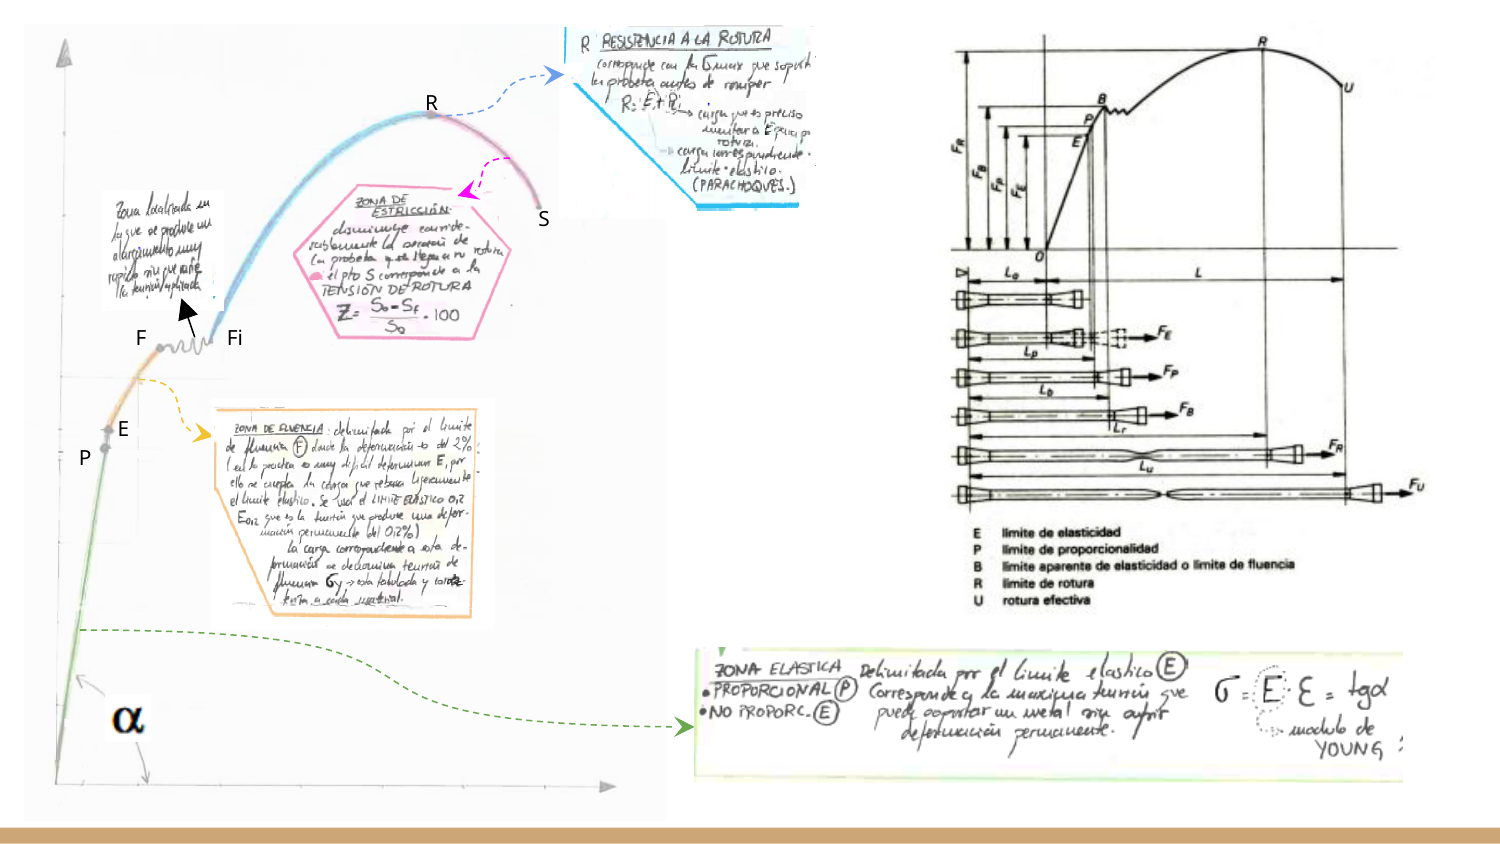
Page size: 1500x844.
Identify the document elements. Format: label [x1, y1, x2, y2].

picture [694, 646, 1404, 790]
picture [938, 19, 1436, 628]
text_box [434, 74, 565, 116]
text_box [181, 297, 195, 338]
text_box [138, 379, 214, 437]
text_box [457, 157, 510, 197]
text_box [79, 629, 695, 727]
picture [24, 20, 819, 821]
